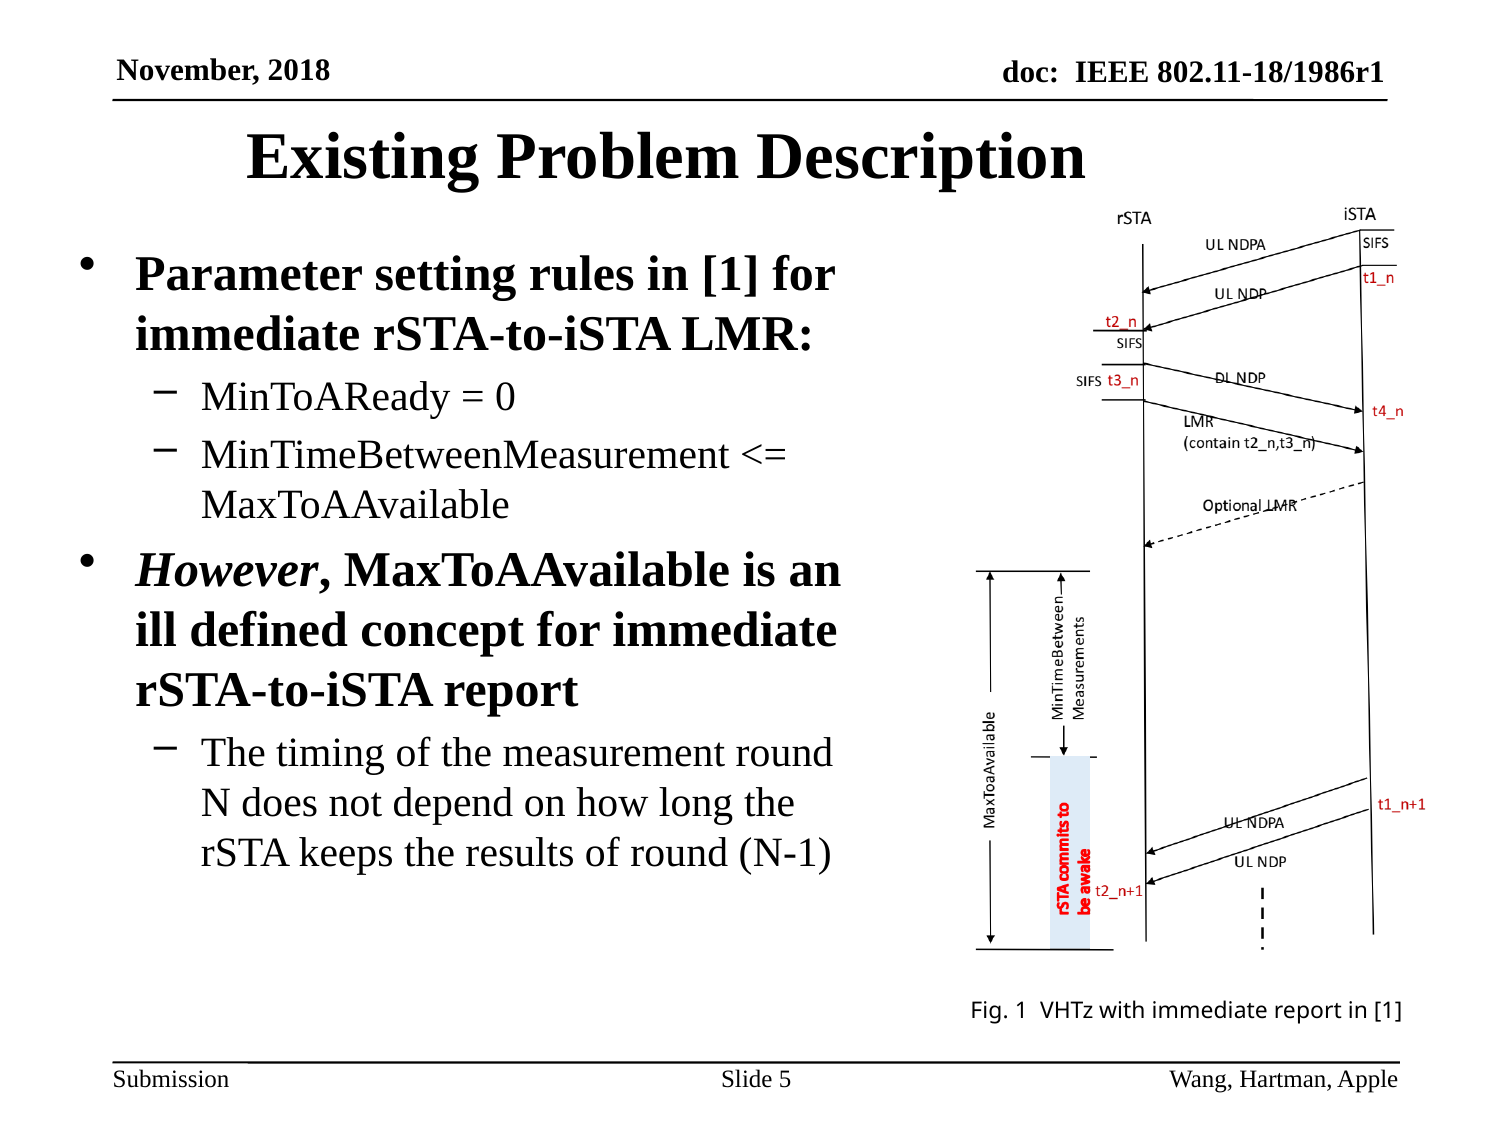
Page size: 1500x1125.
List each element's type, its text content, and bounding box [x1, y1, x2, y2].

title Existing Problem Description [29, 107, 1305, 196]
footer Wang, Hartman, Apple [917, 1062, 1399, 1093]
list Parameter setting rules in [1] for immediate rSTA-to-iSTA LMR: MinToAReady = 0 MinTimeBetweenMeasurement <= MaxToAAvailable However, MaxToAAvailable is an ill defined concept for immediate rSTA-to-iSTA report The timing of the measurement round N does not depend on how long the rSTA keeps the results of round (N-1) [63, 232, 867, 1056]
text_box Fig. 1 VHTz with immediate report in [1] [955, 987, 1418, 1030]
slide_number Slide 5 [712, 1062, 800, 1093]
picture [972, 195, 1447, 952]
